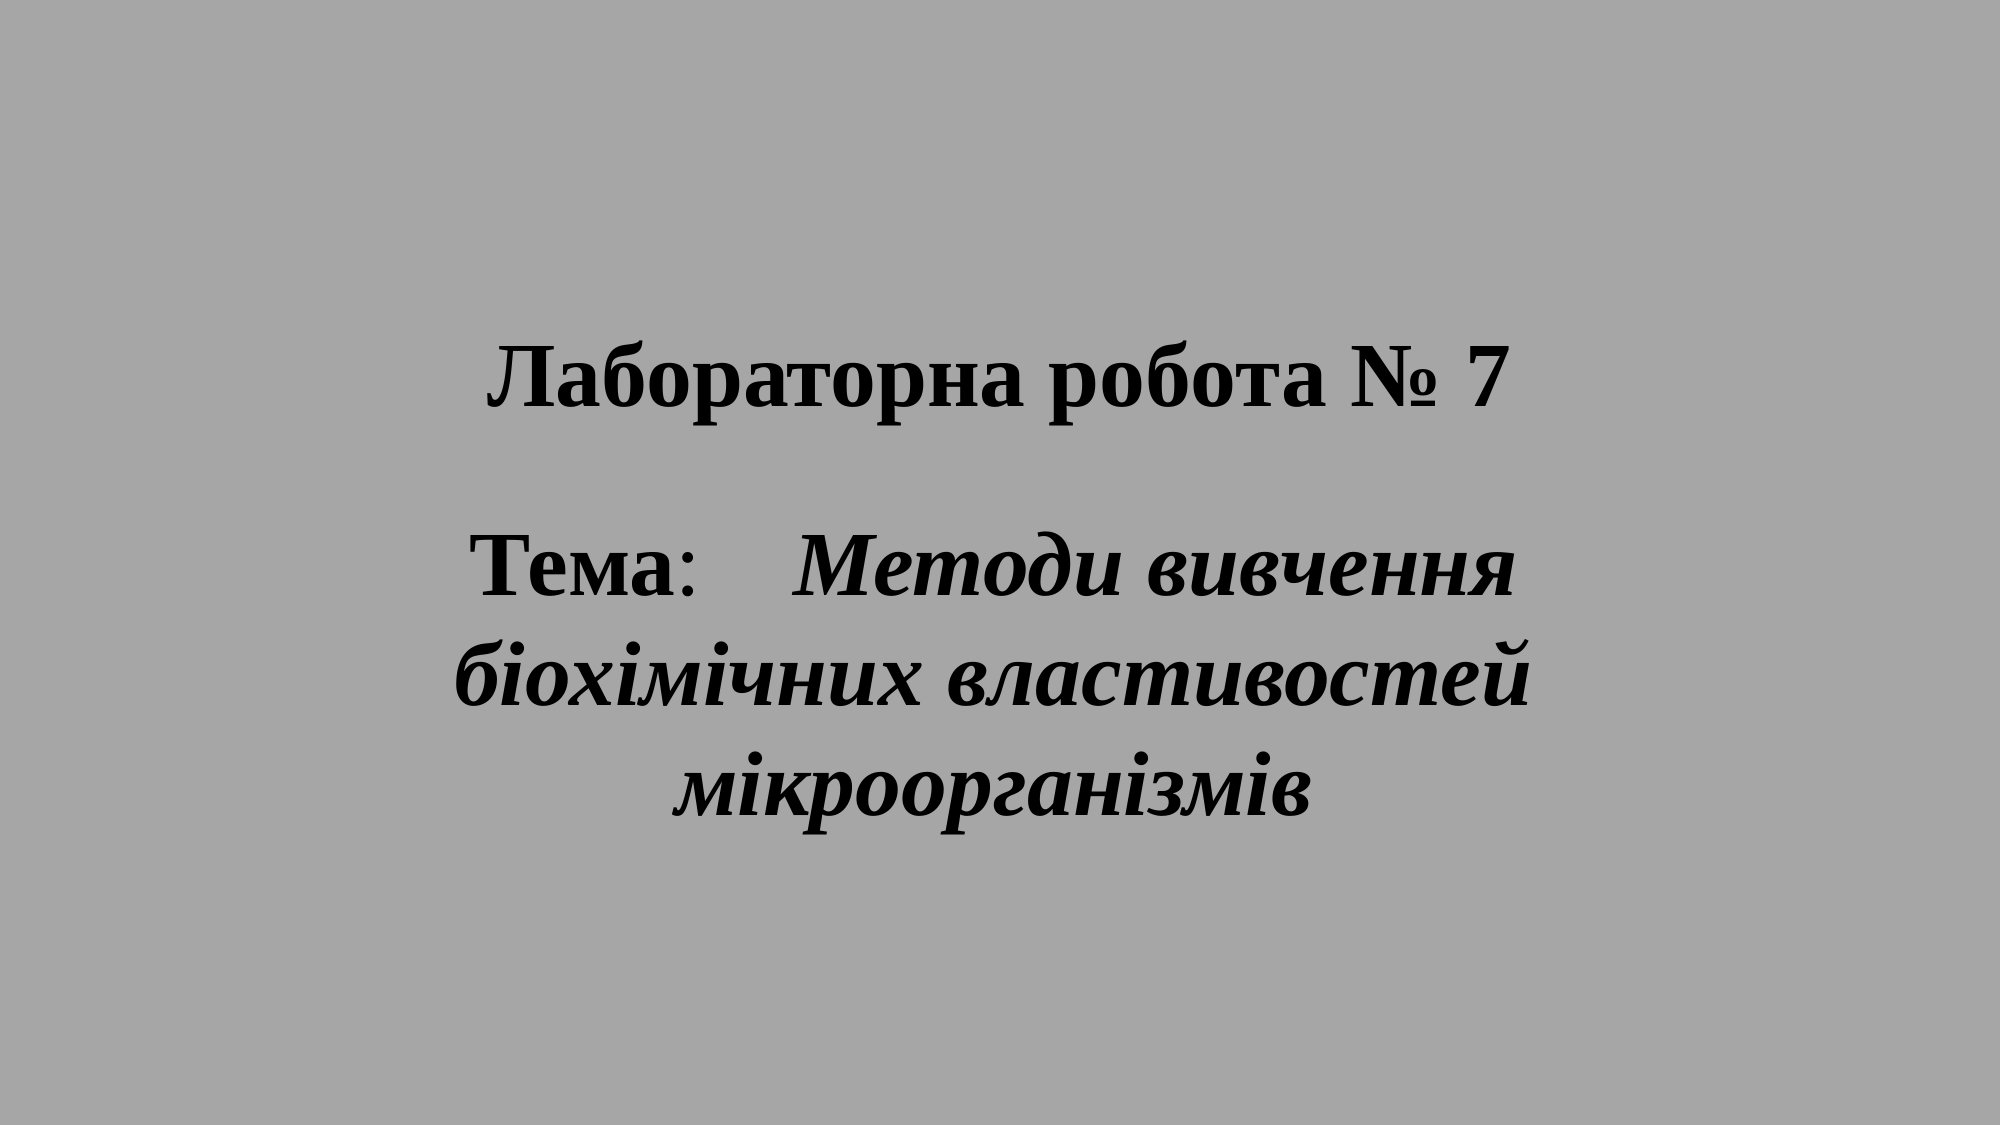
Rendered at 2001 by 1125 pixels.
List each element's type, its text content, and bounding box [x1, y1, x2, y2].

title Лабораторна робота № 7 [249, 184, 1750, 434]
subtitle Тема: Методи вивчення біохімічних властивостей мікроорганізмів [200, 496, 1750, 863]
